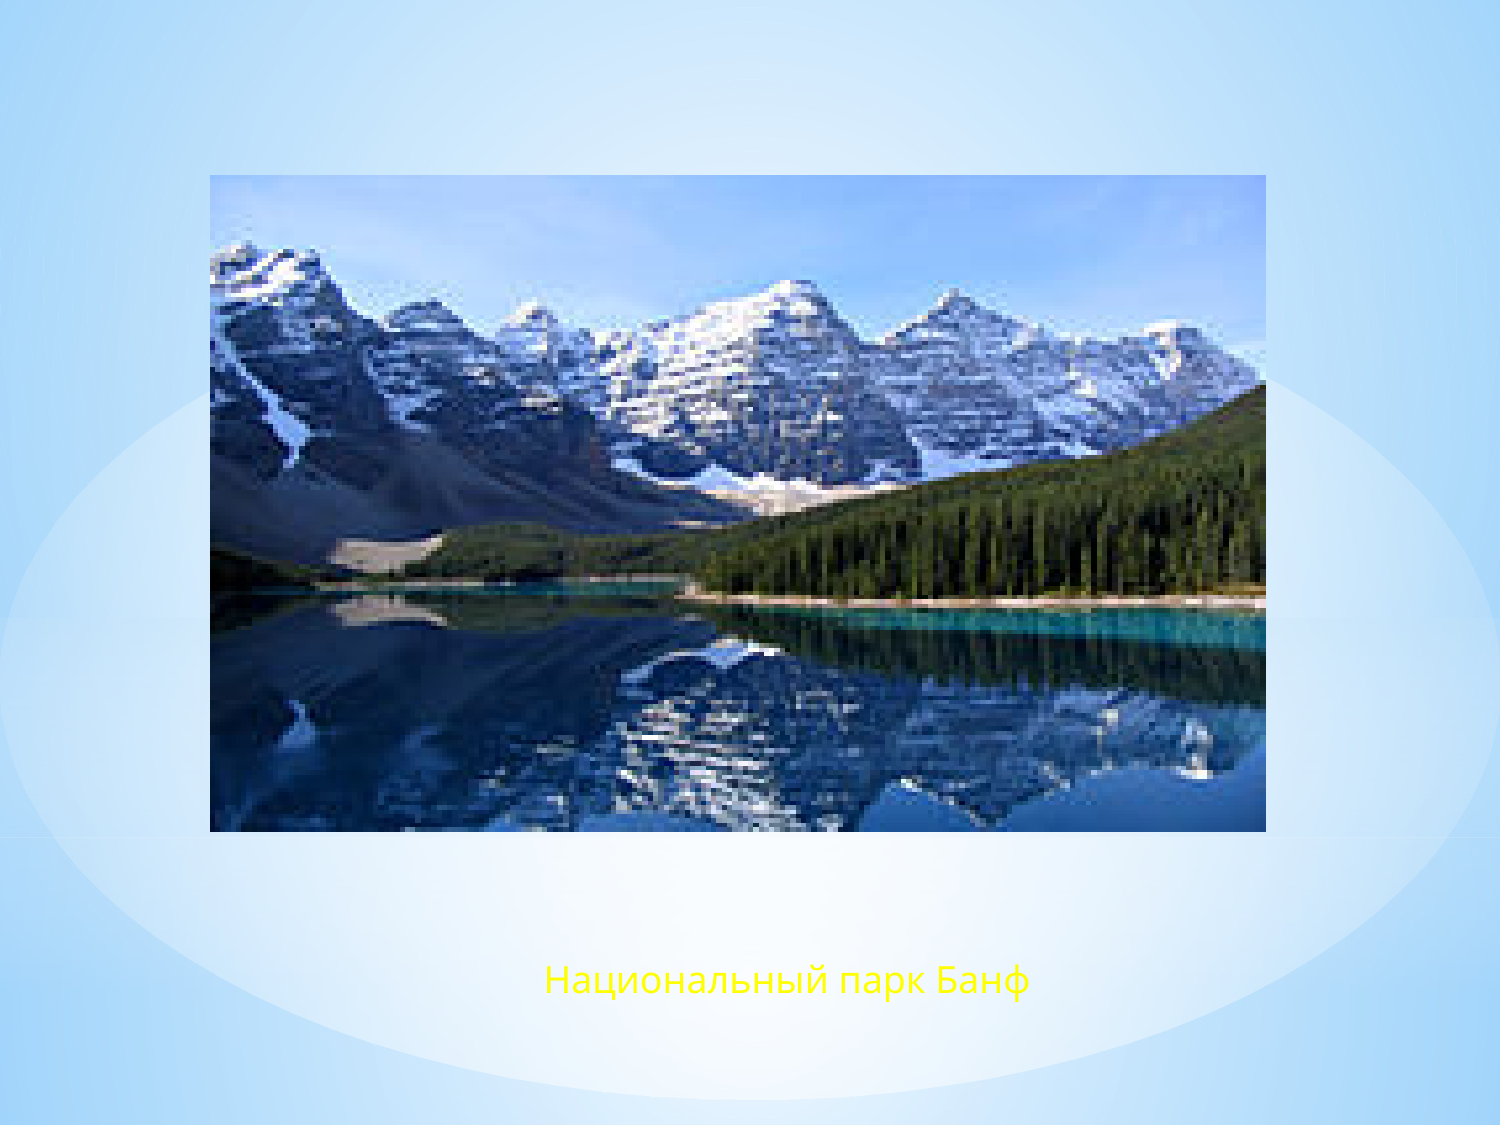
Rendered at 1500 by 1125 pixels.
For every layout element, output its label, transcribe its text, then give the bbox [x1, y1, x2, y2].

text_box Национальный парк Банф [433, 949, 1142, 1054]
picture [210, 175, 1266, 833]
